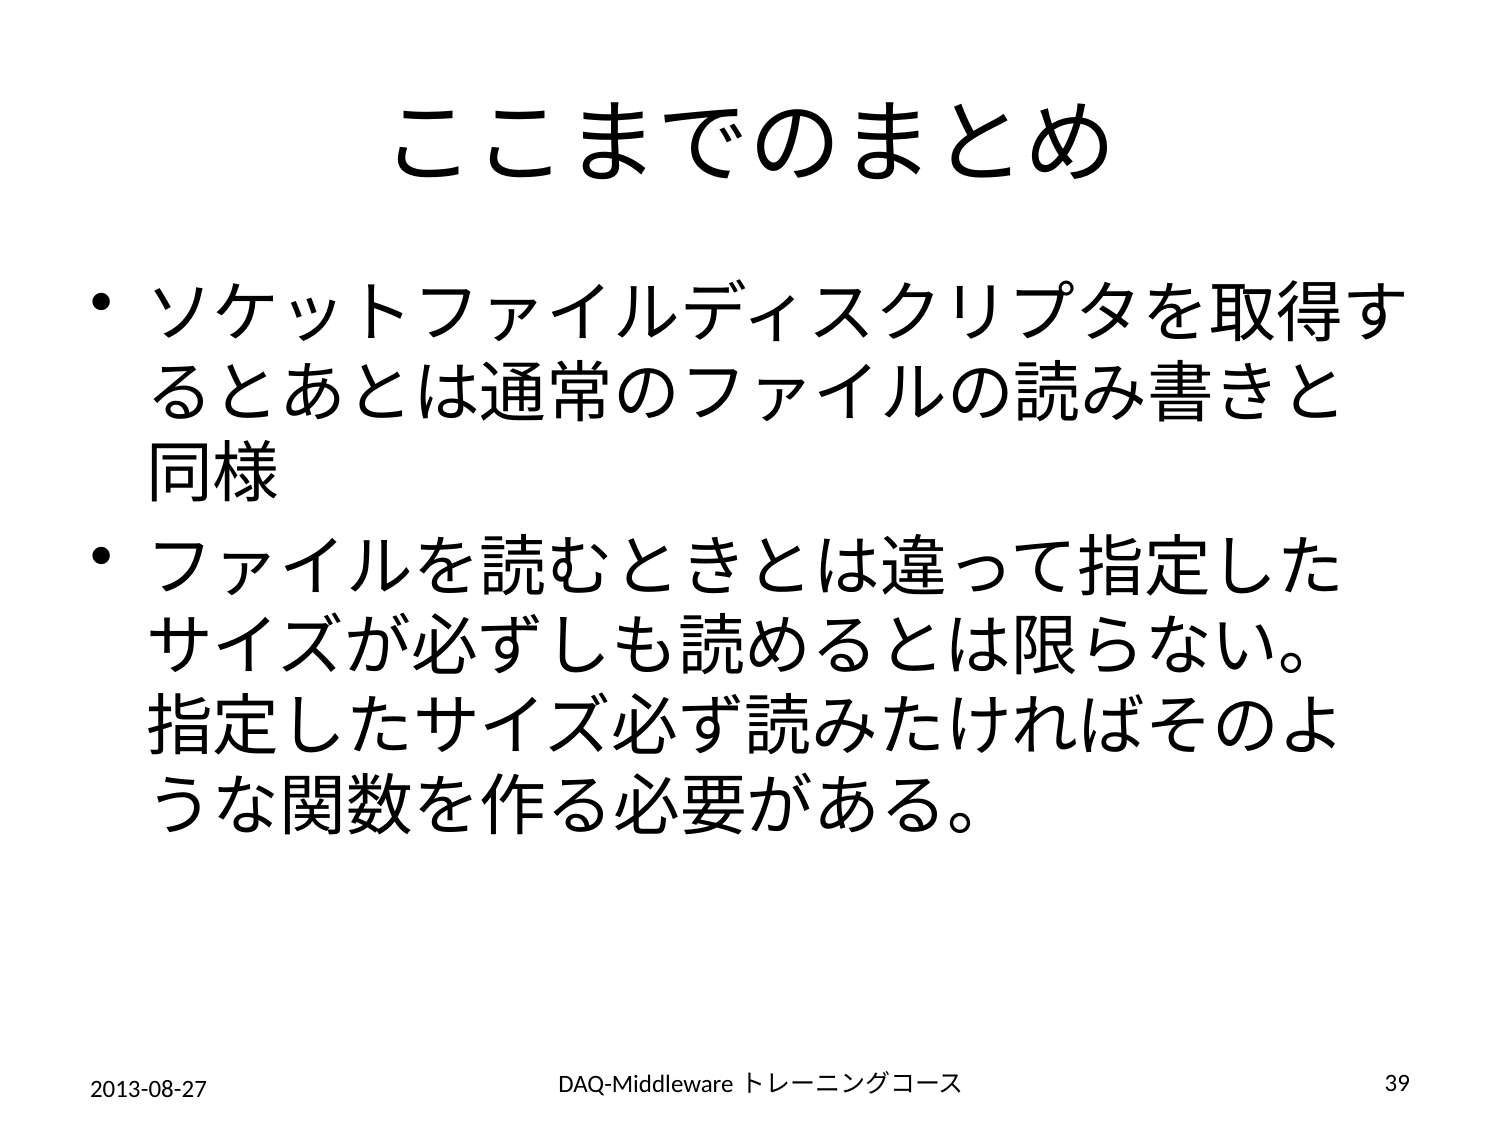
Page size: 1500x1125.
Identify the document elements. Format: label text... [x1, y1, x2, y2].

list ソケットファイルディスクリプタを取得するとあとは通常のファイルの読み書きと同様 ファイルを読むときとは違って指定したサイズが必ずしも読めるとは限らない。指定したサイズ必ず読みたければそのような関数を作る必要がある。 [74, 262, 1426, 1006]
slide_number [74, 1064, 426, 1112]
footer DAQ-Middlewareトレーニングコース [512, 1059, 1011, 1112]
slide_number 39 [1074, 1058, 1426, 1105]
title ここまでのまとめ [74, 44, 1426, 233]
